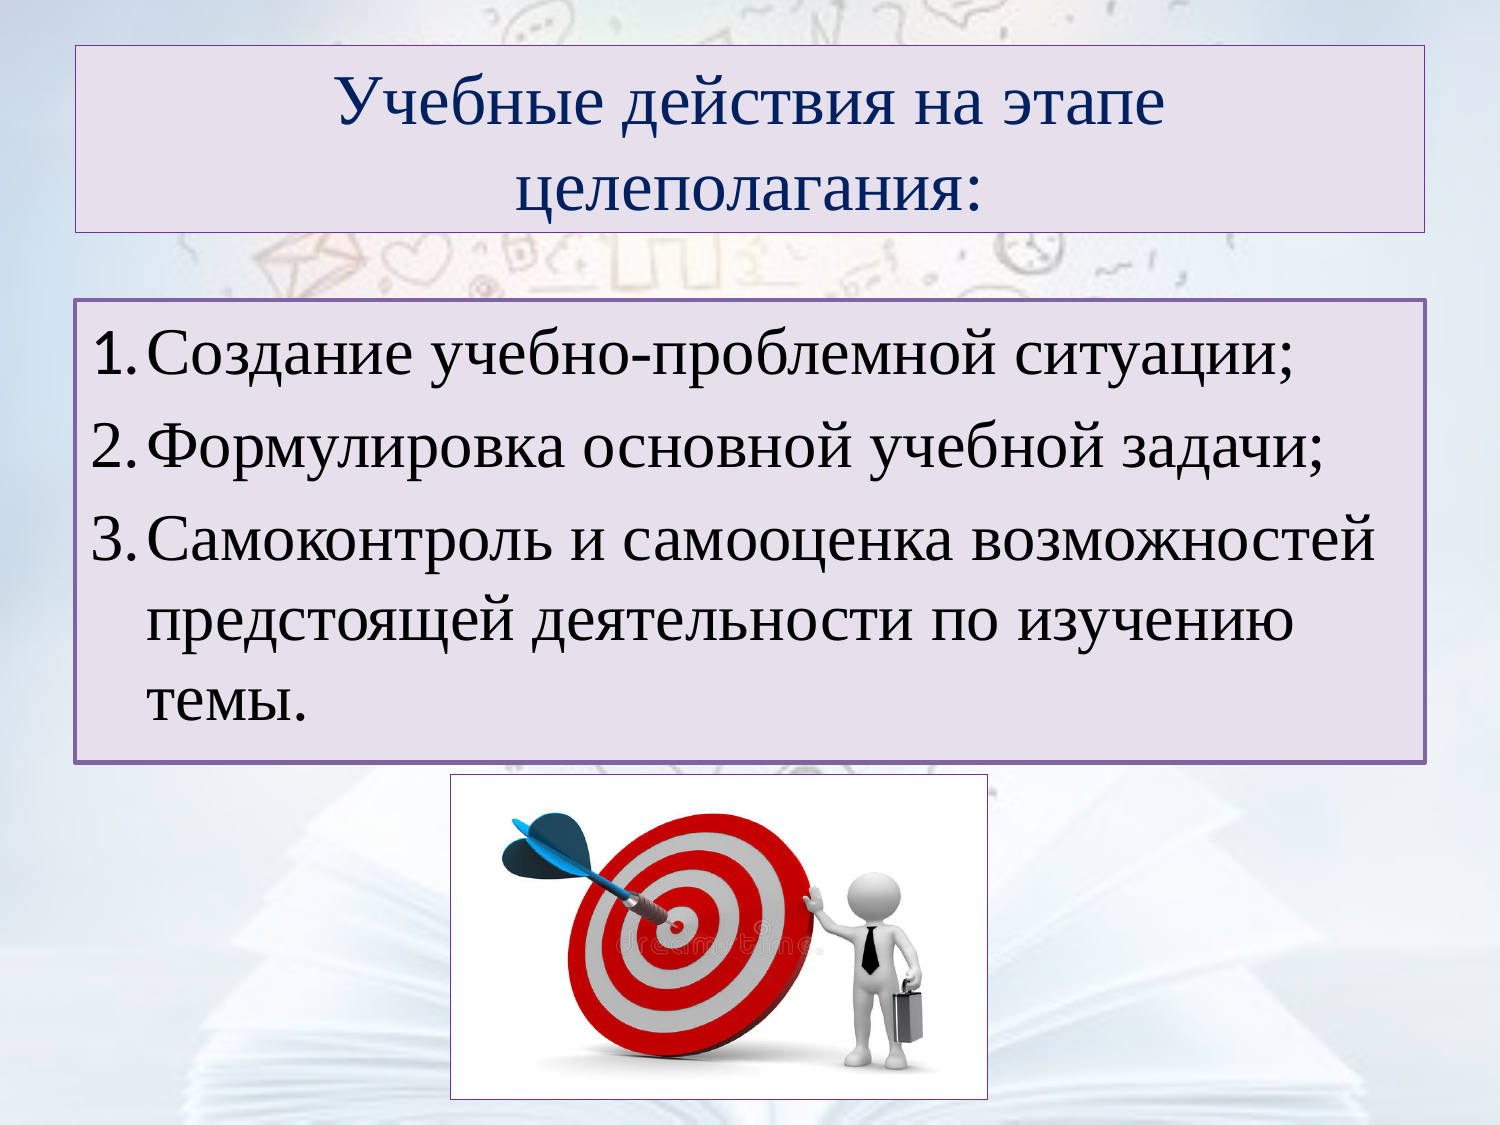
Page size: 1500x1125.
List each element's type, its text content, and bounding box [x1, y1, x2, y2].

picture [449, 774, 988, 1101]
title Учебные действия на этапе целеполагания: [75, 45, 1425, 233]
list 1. Создание учебно-проблемной ситуации; 2. Формулировка основной учебной задачи; 3. Самоконтроль и самооценка возможностей предстоящей деятельности по изучению темы. [73, 298, 1427, 765]
